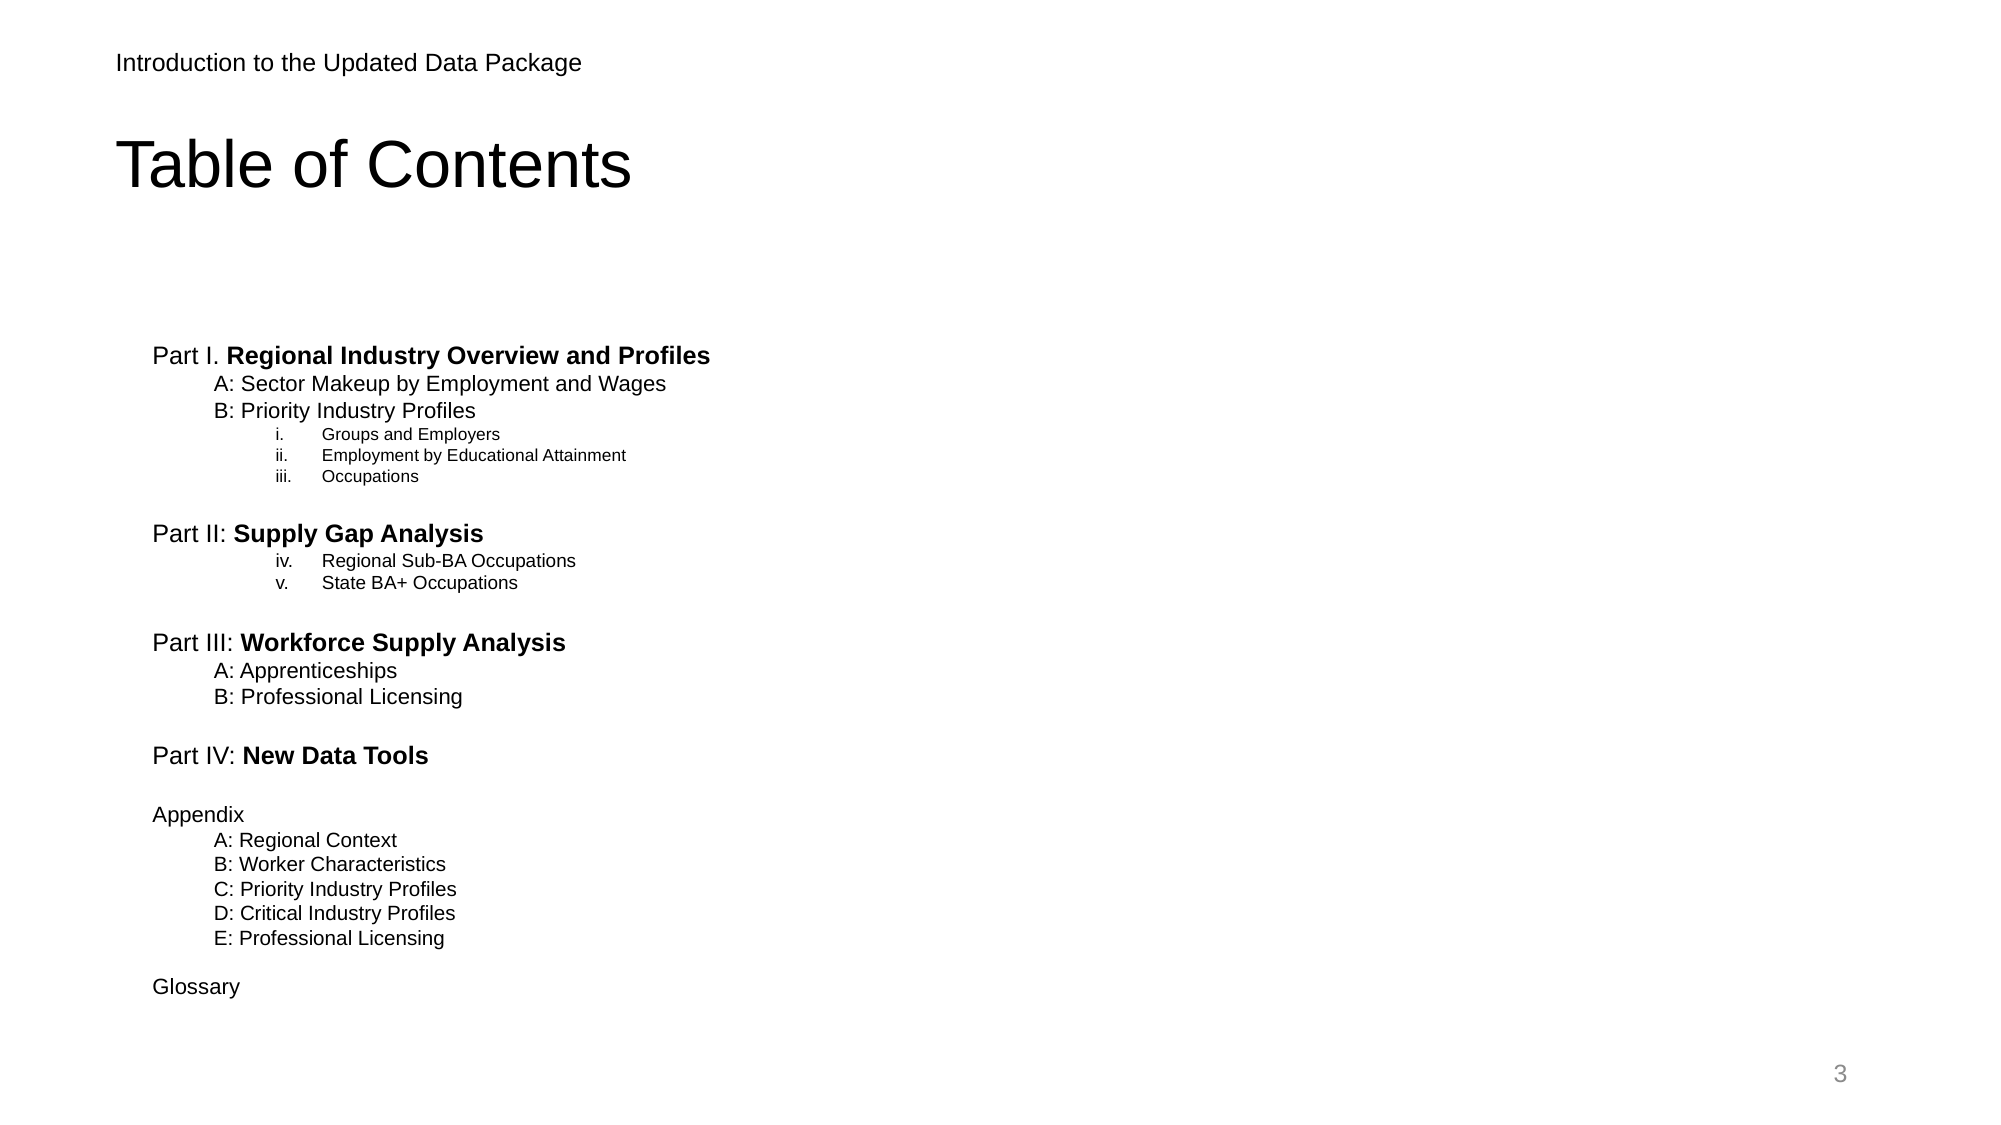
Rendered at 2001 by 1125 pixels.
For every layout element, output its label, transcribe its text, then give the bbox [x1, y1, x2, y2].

list Part I. Regional Industry Overview and Profiles A: Sector Makeup by Employment and Wages B: Priority Industry Profiles Groups and Employers Employment by Educational Attainment Occupations Part II: Supply Gap Analysis Regional Sub-BA Occupations State BA+ Occupations Part III: Workforce Supply Analysis A: Apprenticeships B: Professional Licensing Part IV: New Data Tools Appendix A: Regional Context B: Worker Characteristics C: Priority Industry Profiles D: Critical Industry Profiles E: Professional Licensing Glossary [137, 299, 1863, 1014]
slide_number 3 [1412, 1042, 1863, 1103]
title Table of Contents [100, 99, 1900, 233]
text_box Introduction to the Updated Data Package [100, 39, 599, 85]
